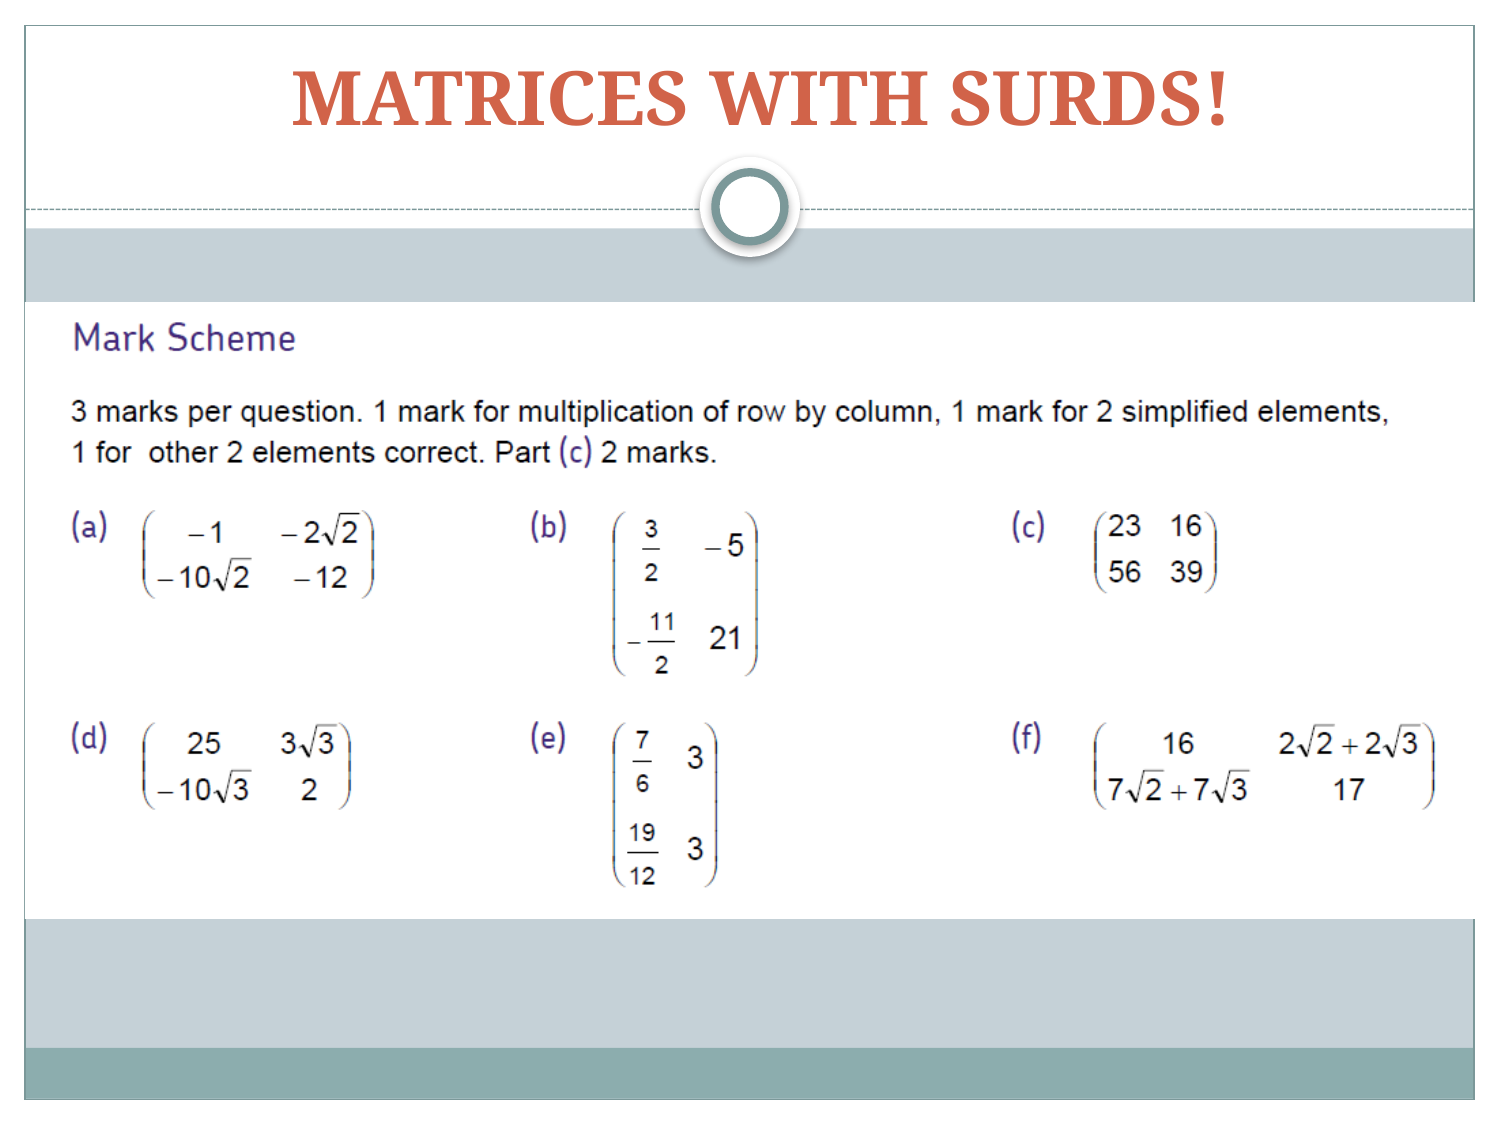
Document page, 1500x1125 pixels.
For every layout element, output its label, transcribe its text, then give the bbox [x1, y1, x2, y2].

text_box MATRICES WITH SURDS! [88, 42, 1436, 148]
picture [24, 302, 1476, 919]
